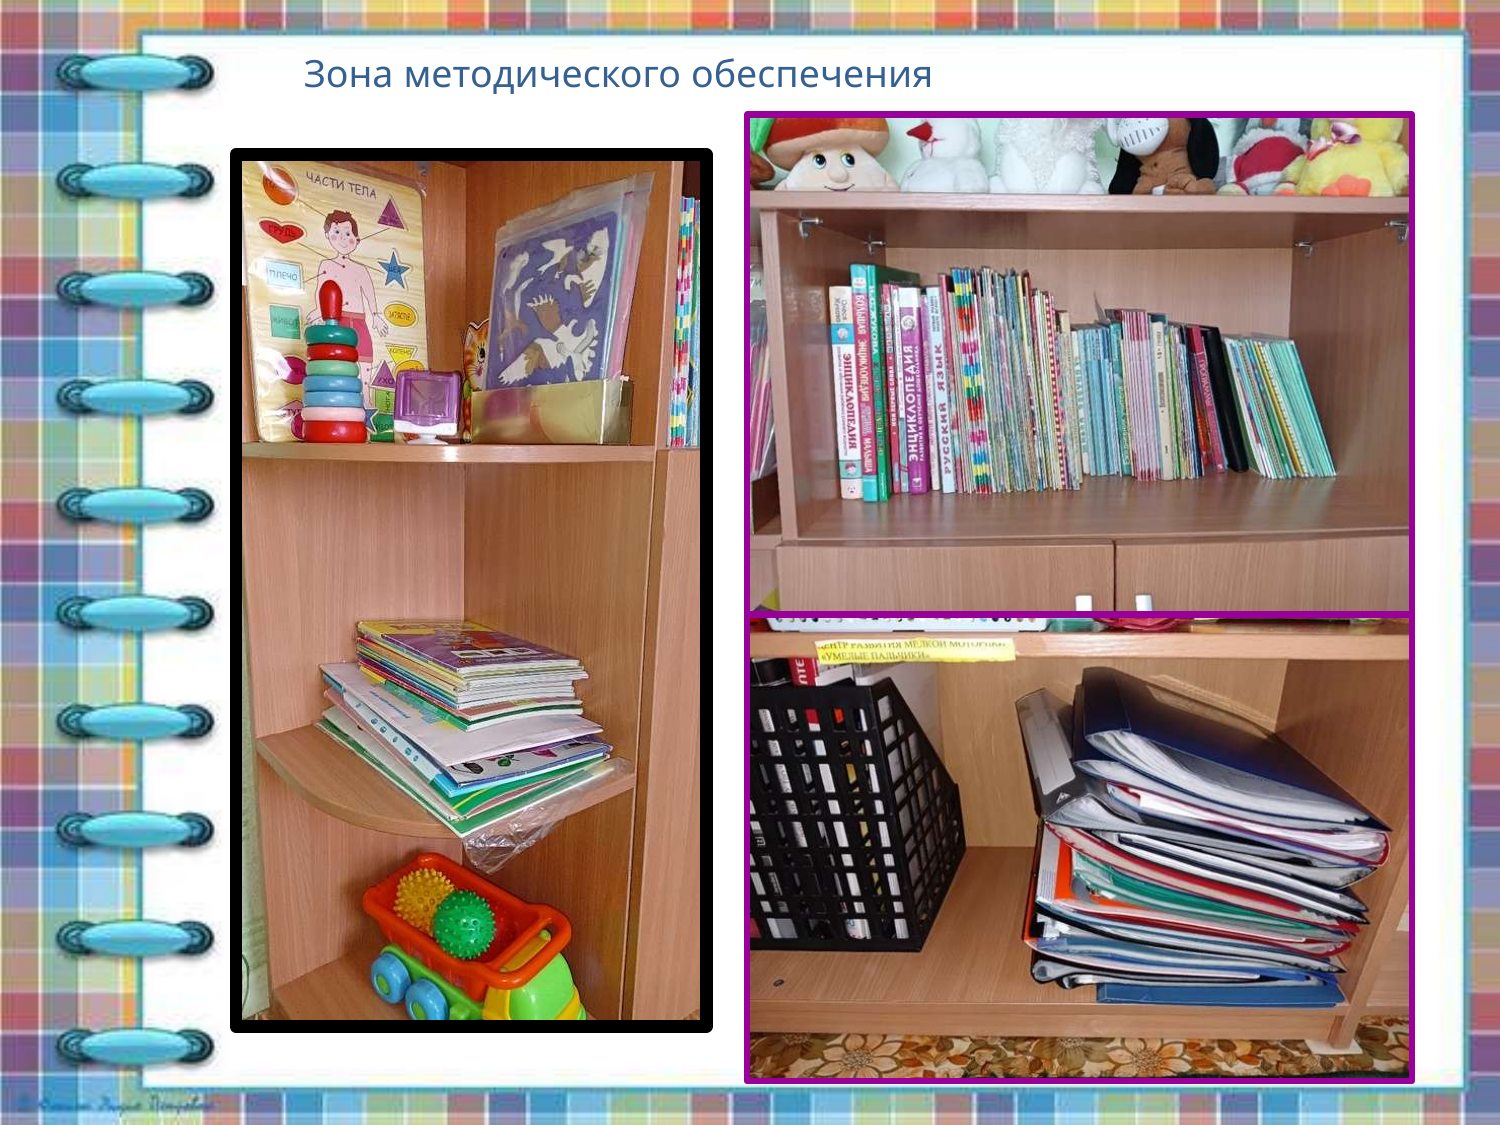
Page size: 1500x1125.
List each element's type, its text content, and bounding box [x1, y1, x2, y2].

picture [0, 0, 1500, 1125]
text_box Зона методического обеспечения [289, 42, 1282, 103]
